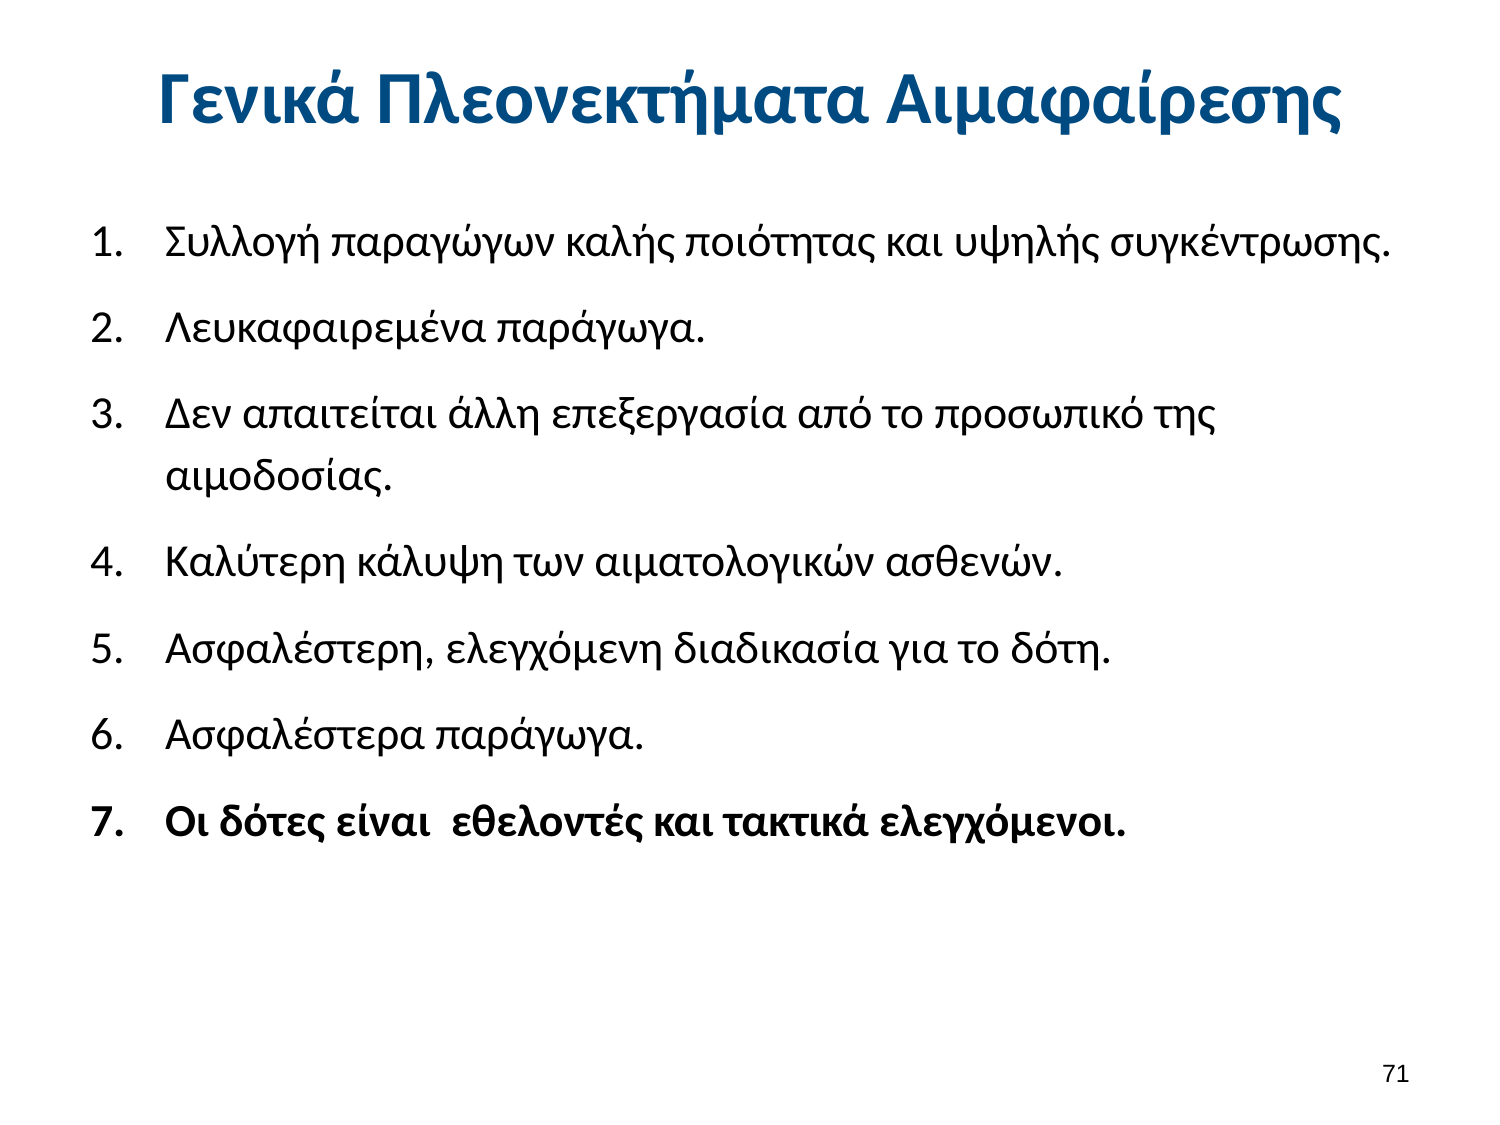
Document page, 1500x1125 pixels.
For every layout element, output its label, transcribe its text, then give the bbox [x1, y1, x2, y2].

slide_number 70 [1074, 1042, 1425, 1103]
title Γενικά Πλεονεκτήματα Αιμαφαίρεσης [76, 19, 1427, 169]
list Συλλογή παραγώγων καλής ποιότητας και υψηλής συγκέντρωσης. Λευκαφαιρεμένα παράγωγα. Δεν απαιτείται άλλη επεξεργασία από το προσωπικό της αιμοδοσίας. Καλύτερη κάλυψη των αιματολογικών ασθενών. Ασφαλέστερη, ελεγχόμενη διαδικασία για το δότη. Ασφαλέστερα παράγωγα. Οι δότες είναι εθελοντές και τακτικά ελεγχόμενοι. [75, 196, 1425, 1024]
